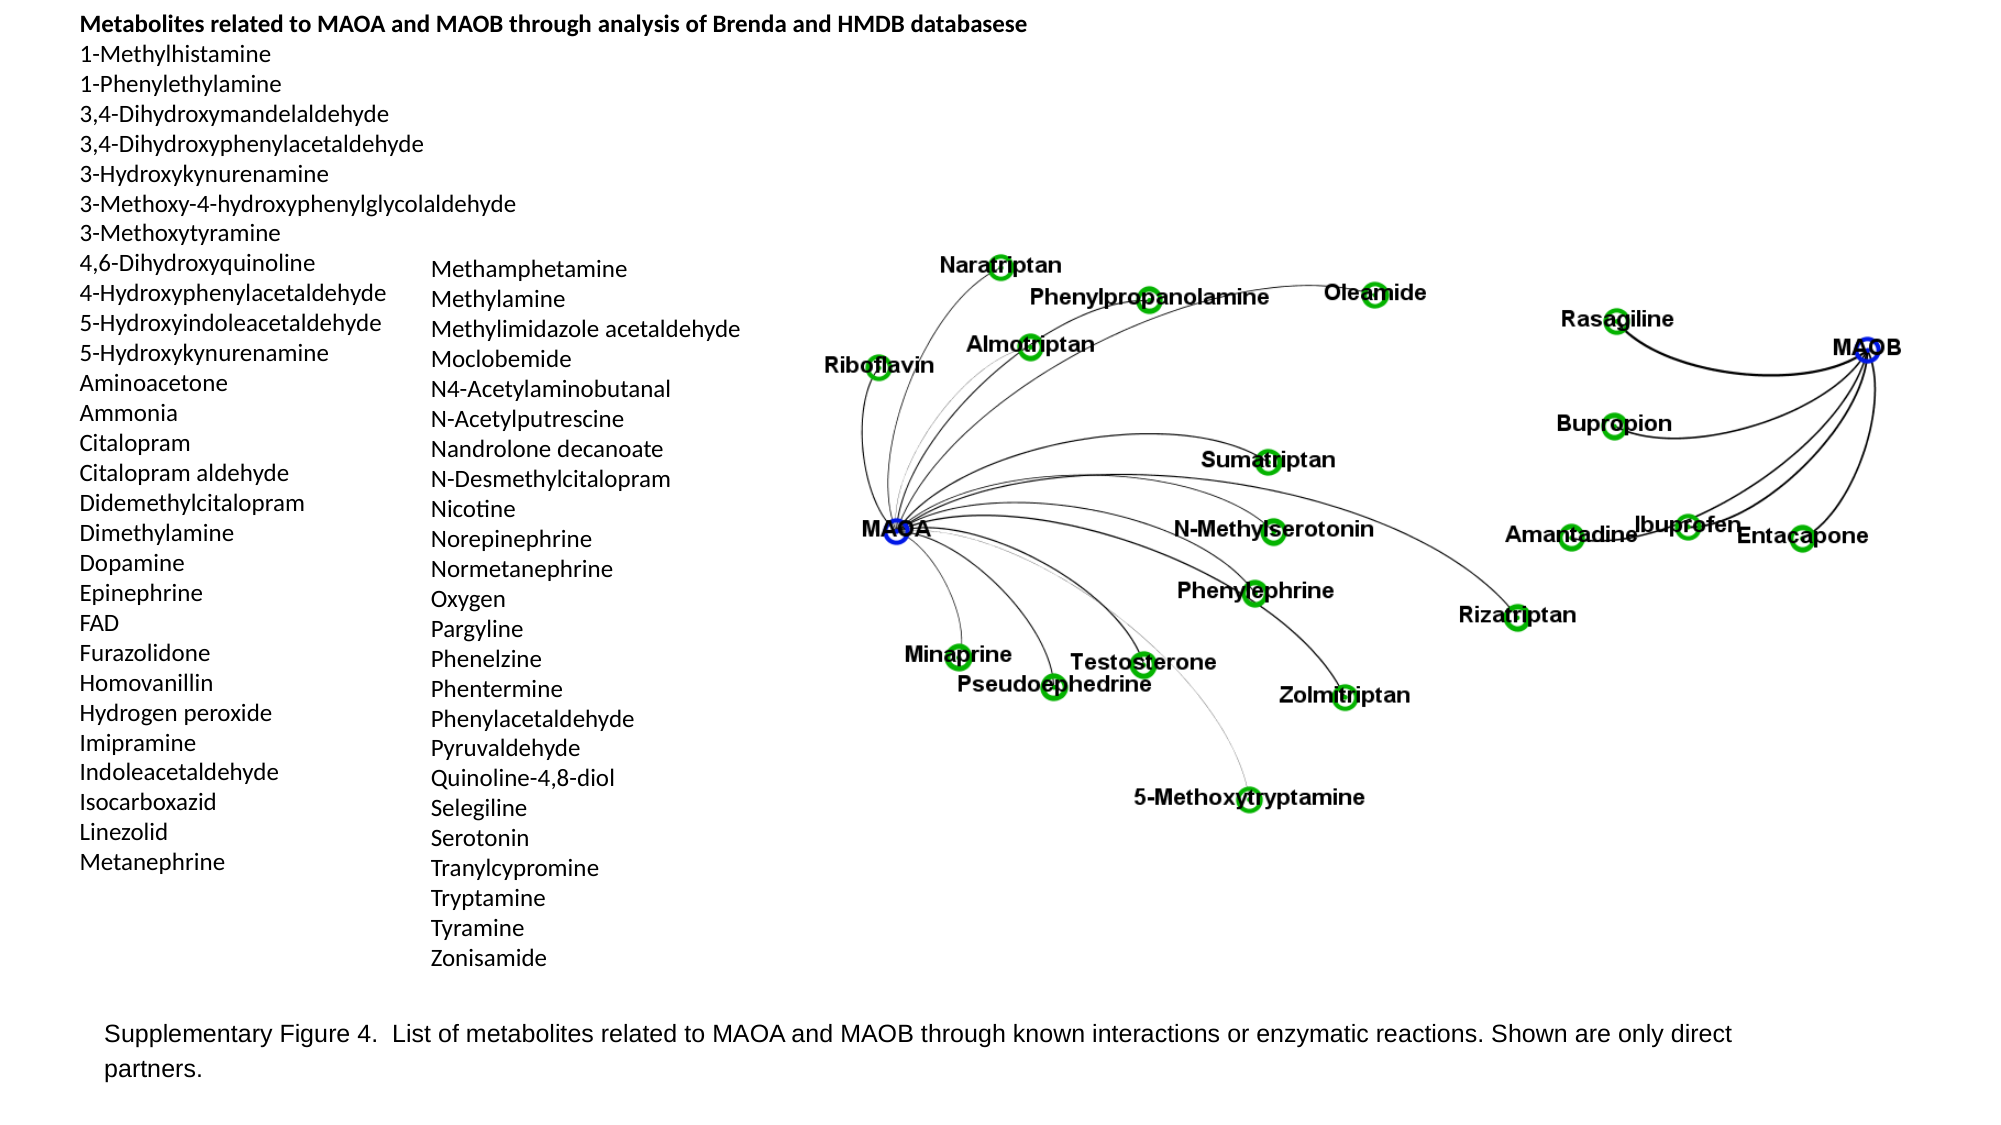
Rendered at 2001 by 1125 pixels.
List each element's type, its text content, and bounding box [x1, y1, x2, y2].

picture [808, 0, 1934, 1093]
text_box Methamphetamine Methylamine Methylimidazole acetaldehyde Moclobemide N4-Acetylaminobutanal N-Acetylputrescine Nandrolone decanoate N-Desmethylcitalopram Nicotine Norepinephrine Normetanephrine Oxygen Pargyline Phenelzine Phentermine Phenylacetaldehyde Pyruvaldehyde Quinoline-4,8-diol Selegiline Serotonin Tranylcypromine Tryptamine Tyramine Zonisamide [416, 245, 808, 979]
text_box Metabolites related to MAOA and MAOB through analysis of Brenda and HMDB databasese 1-Methylhistamine 1-Phenylethylamine 3,4-Dihydroxymandelaldehyde 3,4-Dihydroxyphenylacetaldehyde 3-Hydroxykynurenamine 3-Methoxy-4-hydroxyphenylglycolaldehyde 3-Methoxytyramine 4,6-Dihydroxyquinoline 4-Hydroxyphenylacetaldehyde 5-Hydroxyindoleacetaldehyde 5-Hydroxykynurenamine Aminoacetone Ammonia Citalopram Citalopram aldehyde Didemethylcitalopram Dimethylamine Dopamine Epinephrine FAD Furazolidone Homovanillin Hydrogen peroxide Imipramine Indoleacetaldehyde Isocarboxazid Linezolid Metanephrine [64, 0, 808, 883]
text_box Supplementary Figure 4. List of metabolites related to MAOA and MAOB through known interactions or enzymatic reactions. Shown are only direct partners. [89, 1005, 808, 1090]
